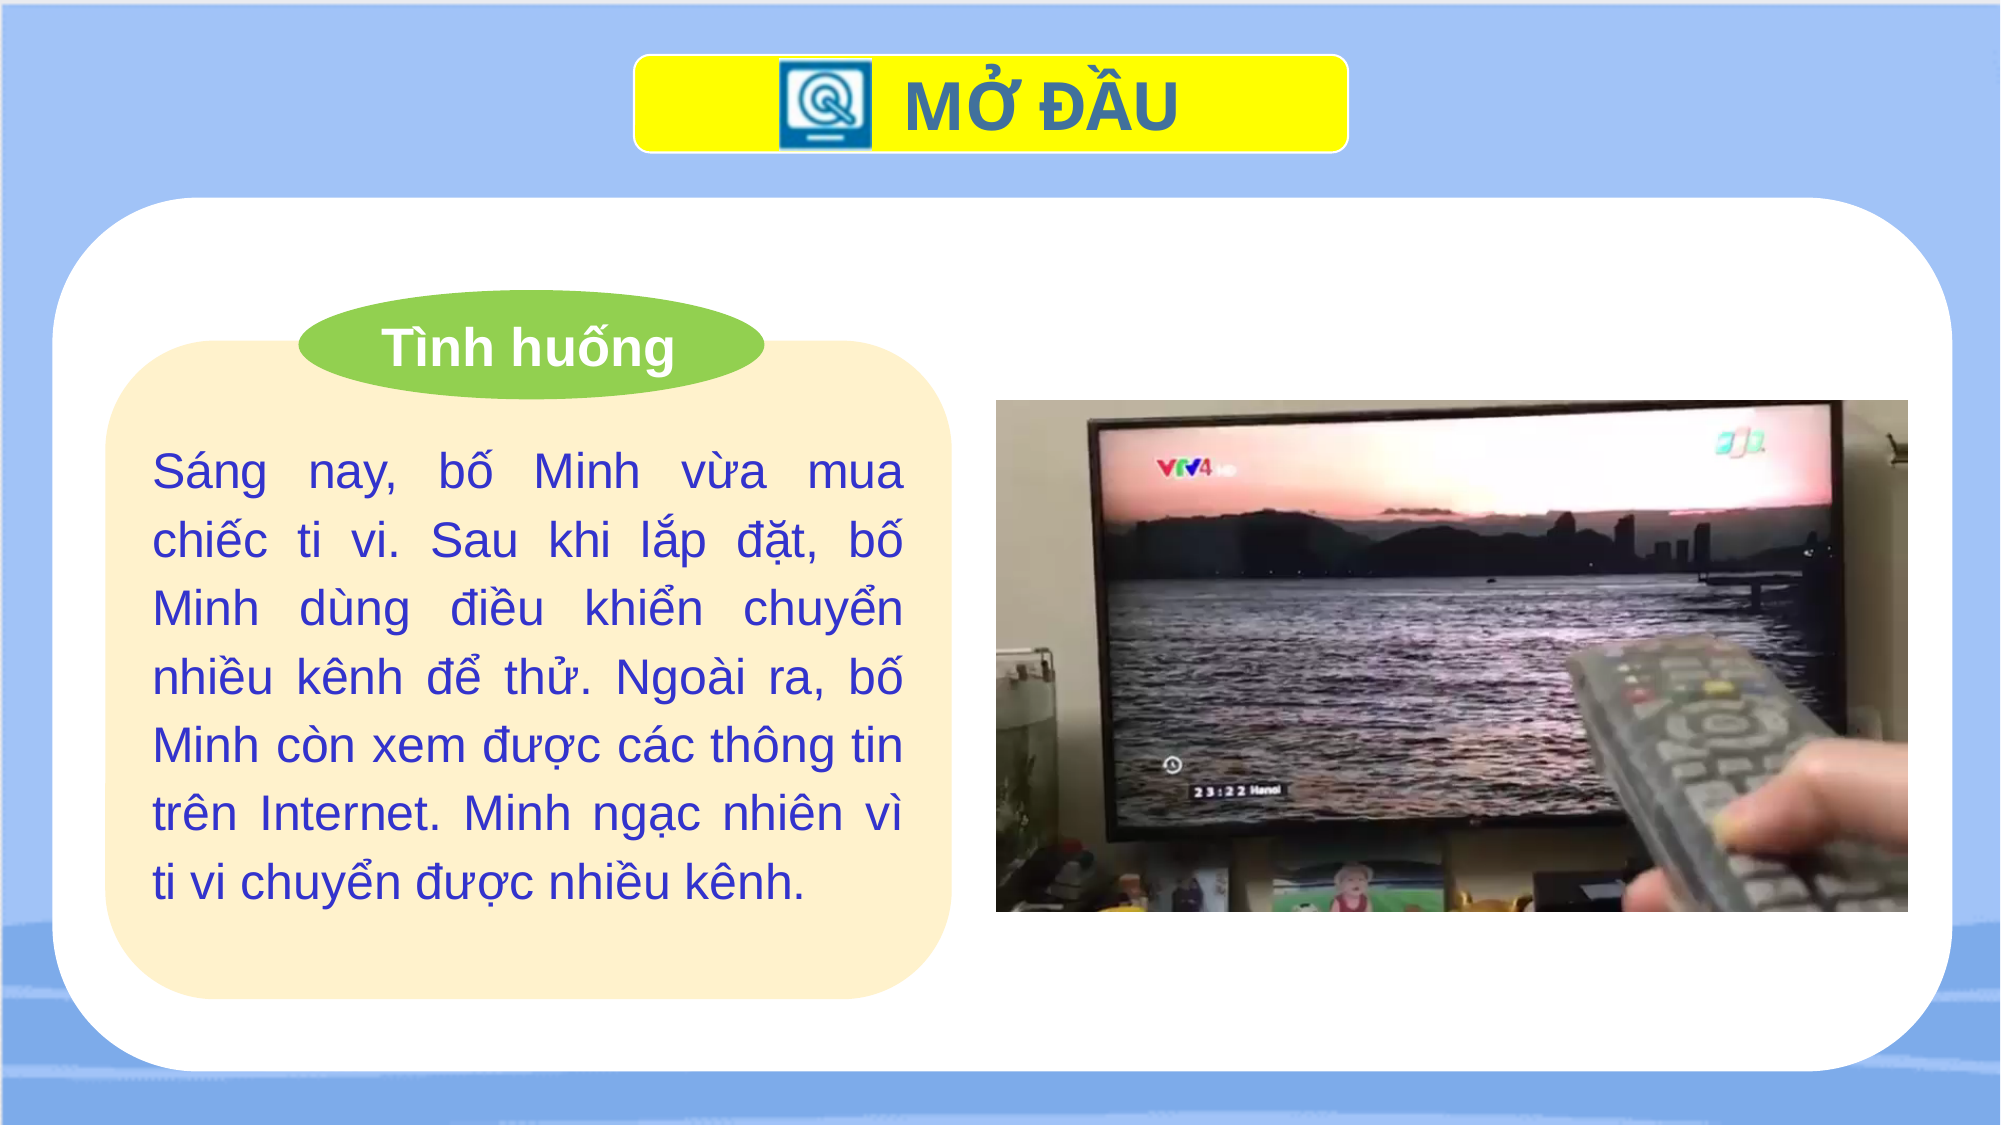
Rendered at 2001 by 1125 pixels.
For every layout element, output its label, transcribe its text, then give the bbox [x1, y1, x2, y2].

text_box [995, 399, 1909, 913]
text_box Tình huống [297, 288, 766, 401]
text_box [51, 196, 1954, 1073]
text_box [633, 54, 1349, 153]
picture [0, 0, 2001, 1125]
text_box Sáng nay, bố Minh vừa mua chiếc ti vi. Sau khi lắp đặt, bố Minh dùng điều khiển chuyển nhiều kênh để thử. Ngoài ra, bố Minh còn xem được các thông tin trên Internet. Minh ngạc nhiên vì ti vi chuyển được nhiều kênh. [104, 339, 953, 1001]
